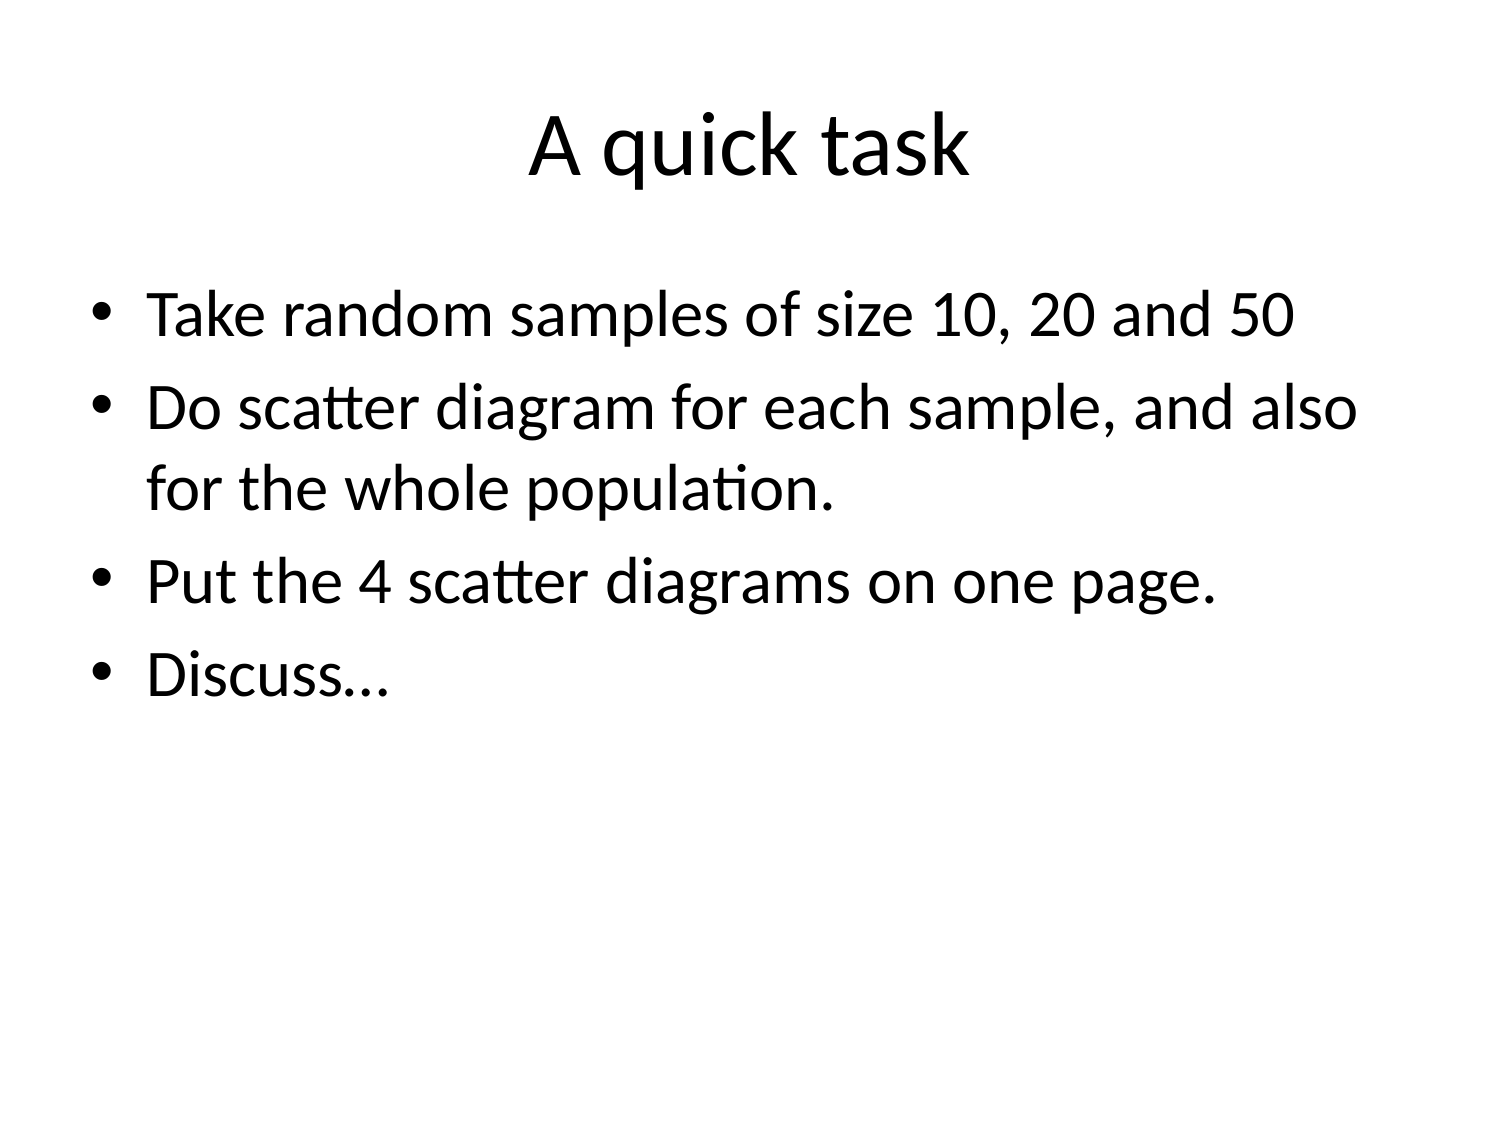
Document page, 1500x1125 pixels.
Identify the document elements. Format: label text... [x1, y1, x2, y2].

list Take random samples of size 10, 20 and 50 Do scatter diagram for each sample, and also for the whole population. Put the 4 scatter diagrams on one page. Discuss… [75, 262, 1425, 1005]
title A quick task [75, 45, 1425, 233]
